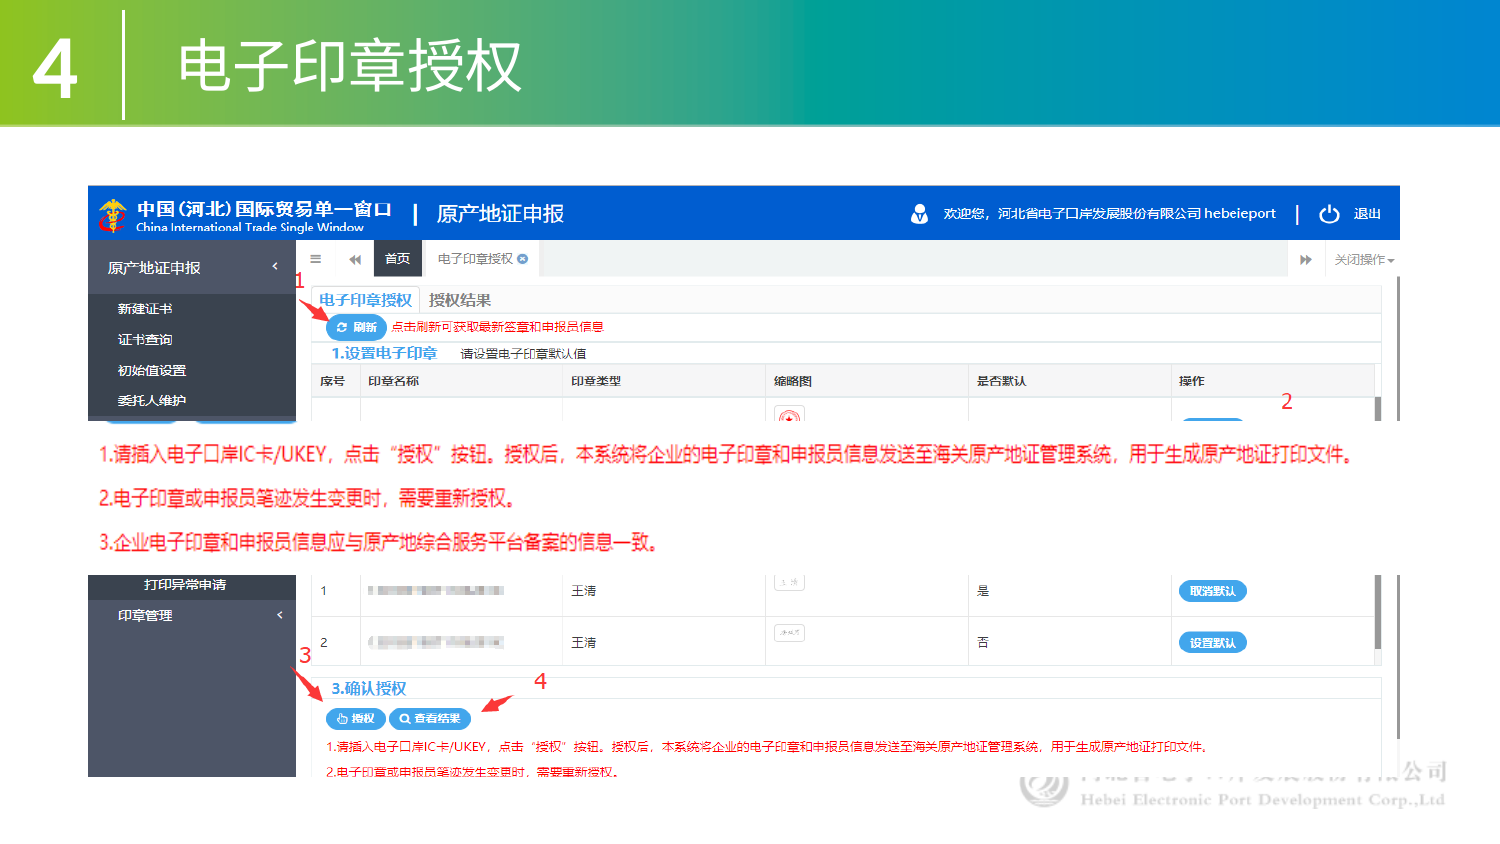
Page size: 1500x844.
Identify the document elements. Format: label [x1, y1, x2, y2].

picture [0, 0, 1500, 127]
picture [88, 185, 1448, 810]
